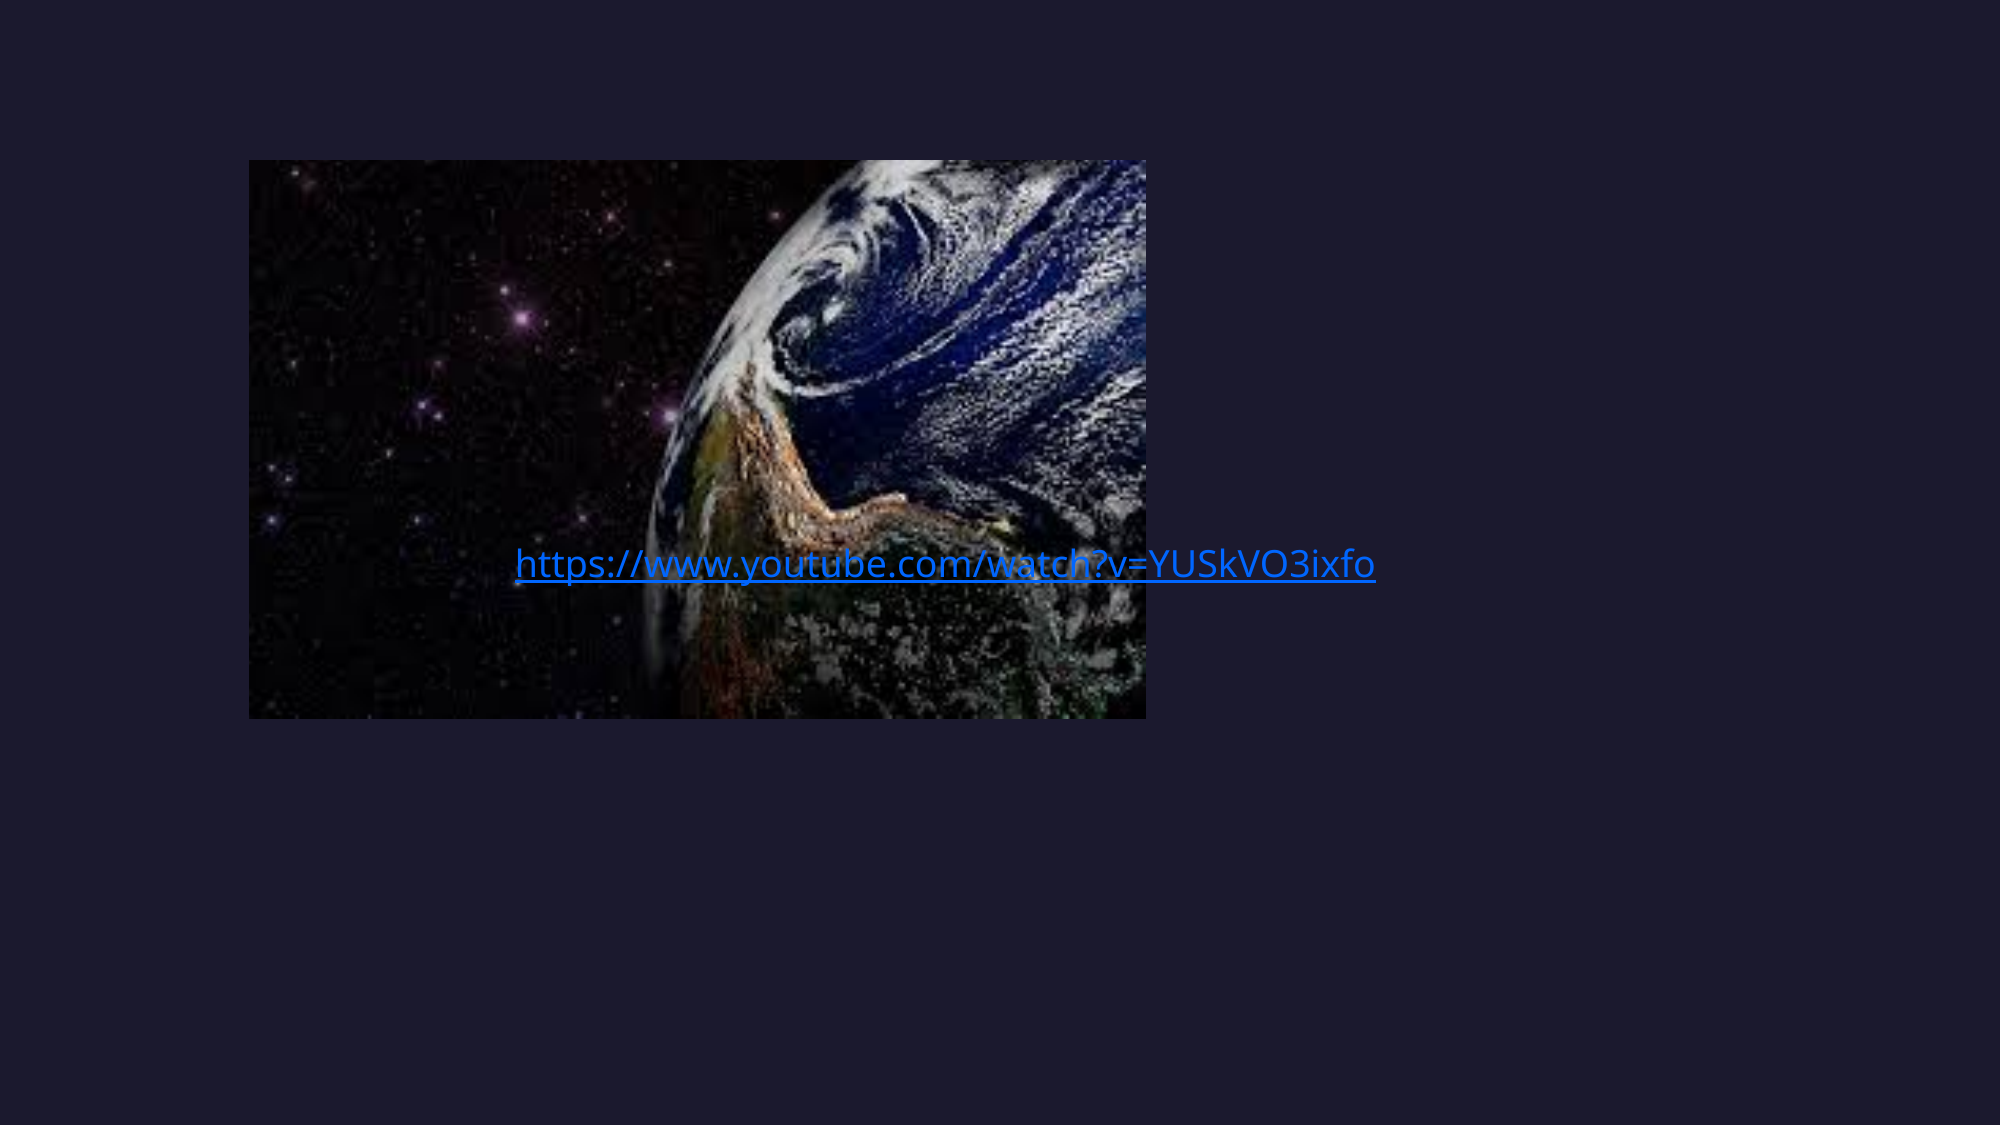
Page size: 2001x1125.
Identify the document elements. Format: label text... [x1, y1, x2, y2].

text_box https://www.youtube.com/watch?v=YUSkVO3ixfo [1146, 532, 1500, 644]
picture [249, 160, 1146, 719]
